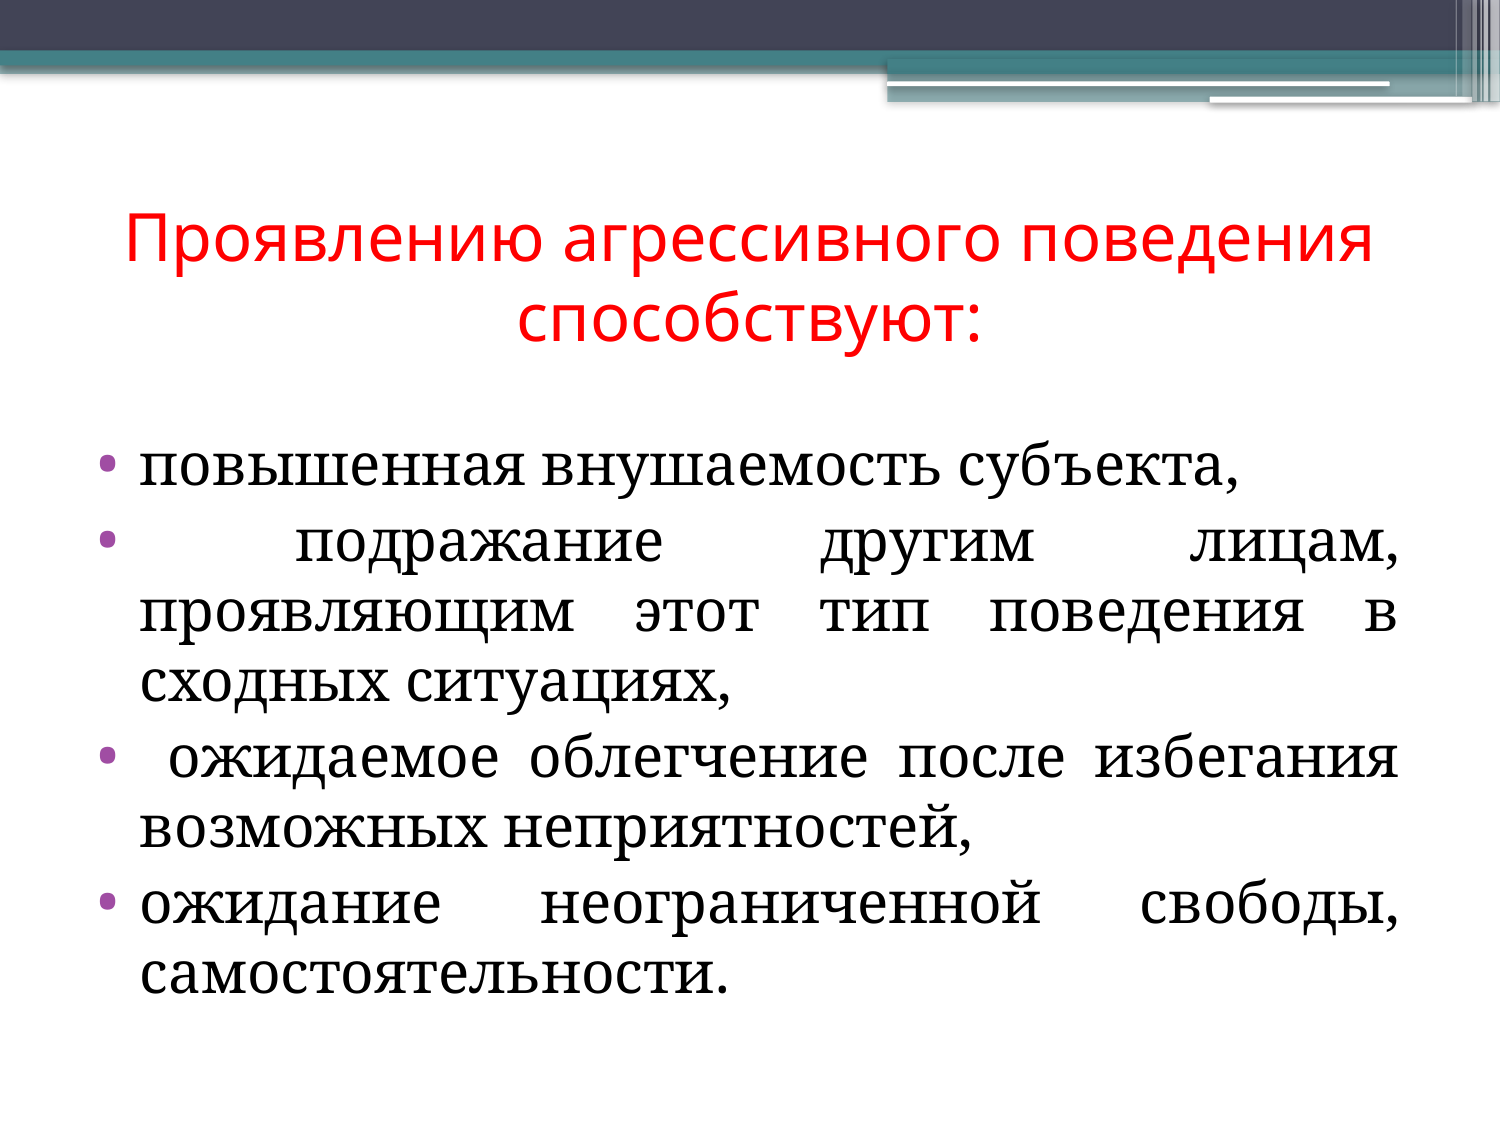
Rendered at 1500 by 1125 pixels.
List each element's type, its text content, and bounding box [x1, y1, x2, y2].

title Проявлению агрессивного поведения способствуют: [74, 187, 1426, 363]
list повышенная внушаемость субъекта, подражание другим лицам, проявляющим этот тип поведения в сходных ситуациях, ожидаемое облегчение после избегания возможных неприятностей, ожидание неограниченной свободы, самостоятельности. [64, 419, 1416, 1125]
